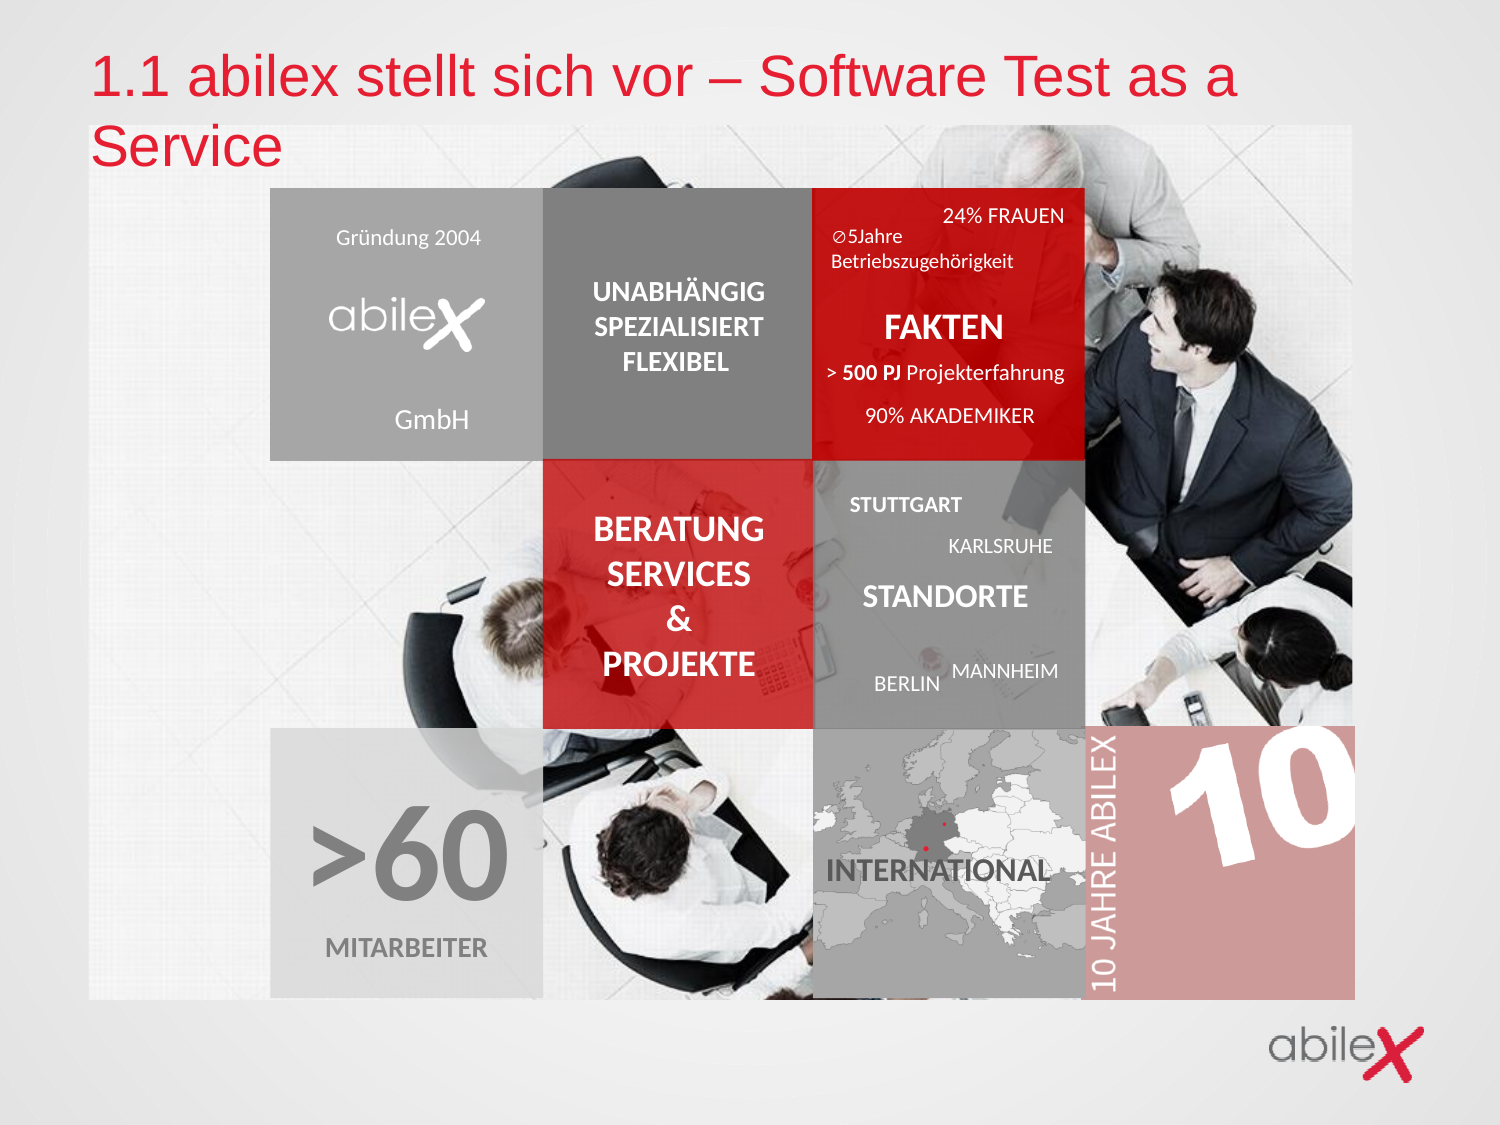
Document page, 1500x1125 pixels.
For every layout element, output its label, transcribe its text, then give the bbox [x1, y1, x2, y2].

picture [88, 125, 1355, 1000]
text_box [810, 727, 1086, 999]
title 1.1 abilex stellt sich vor – Software Test as a Service [75, 44, 1425, 173]
picture [1269, 1026, 1424, 1083]
